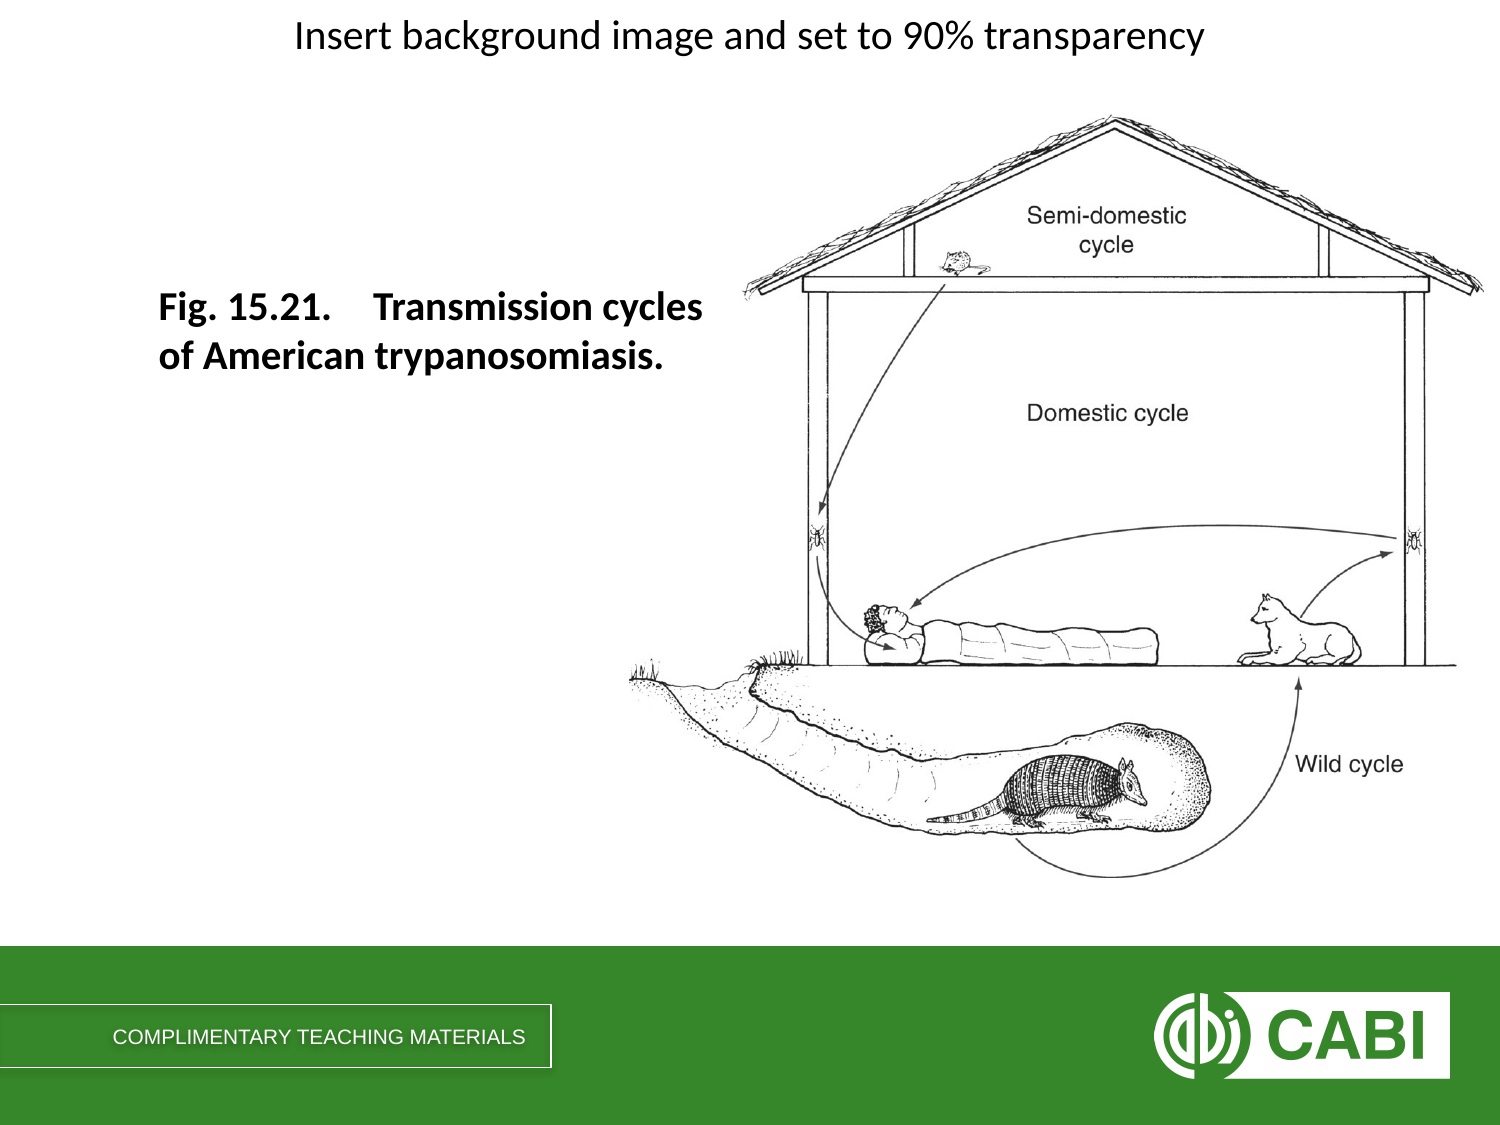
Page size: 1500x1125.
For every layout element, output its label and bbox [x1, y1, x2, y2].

picture [0, 0, 1500, 947]
list [629, 112, 1486, 879]
picture [1154, 992, 1450, 1079]
